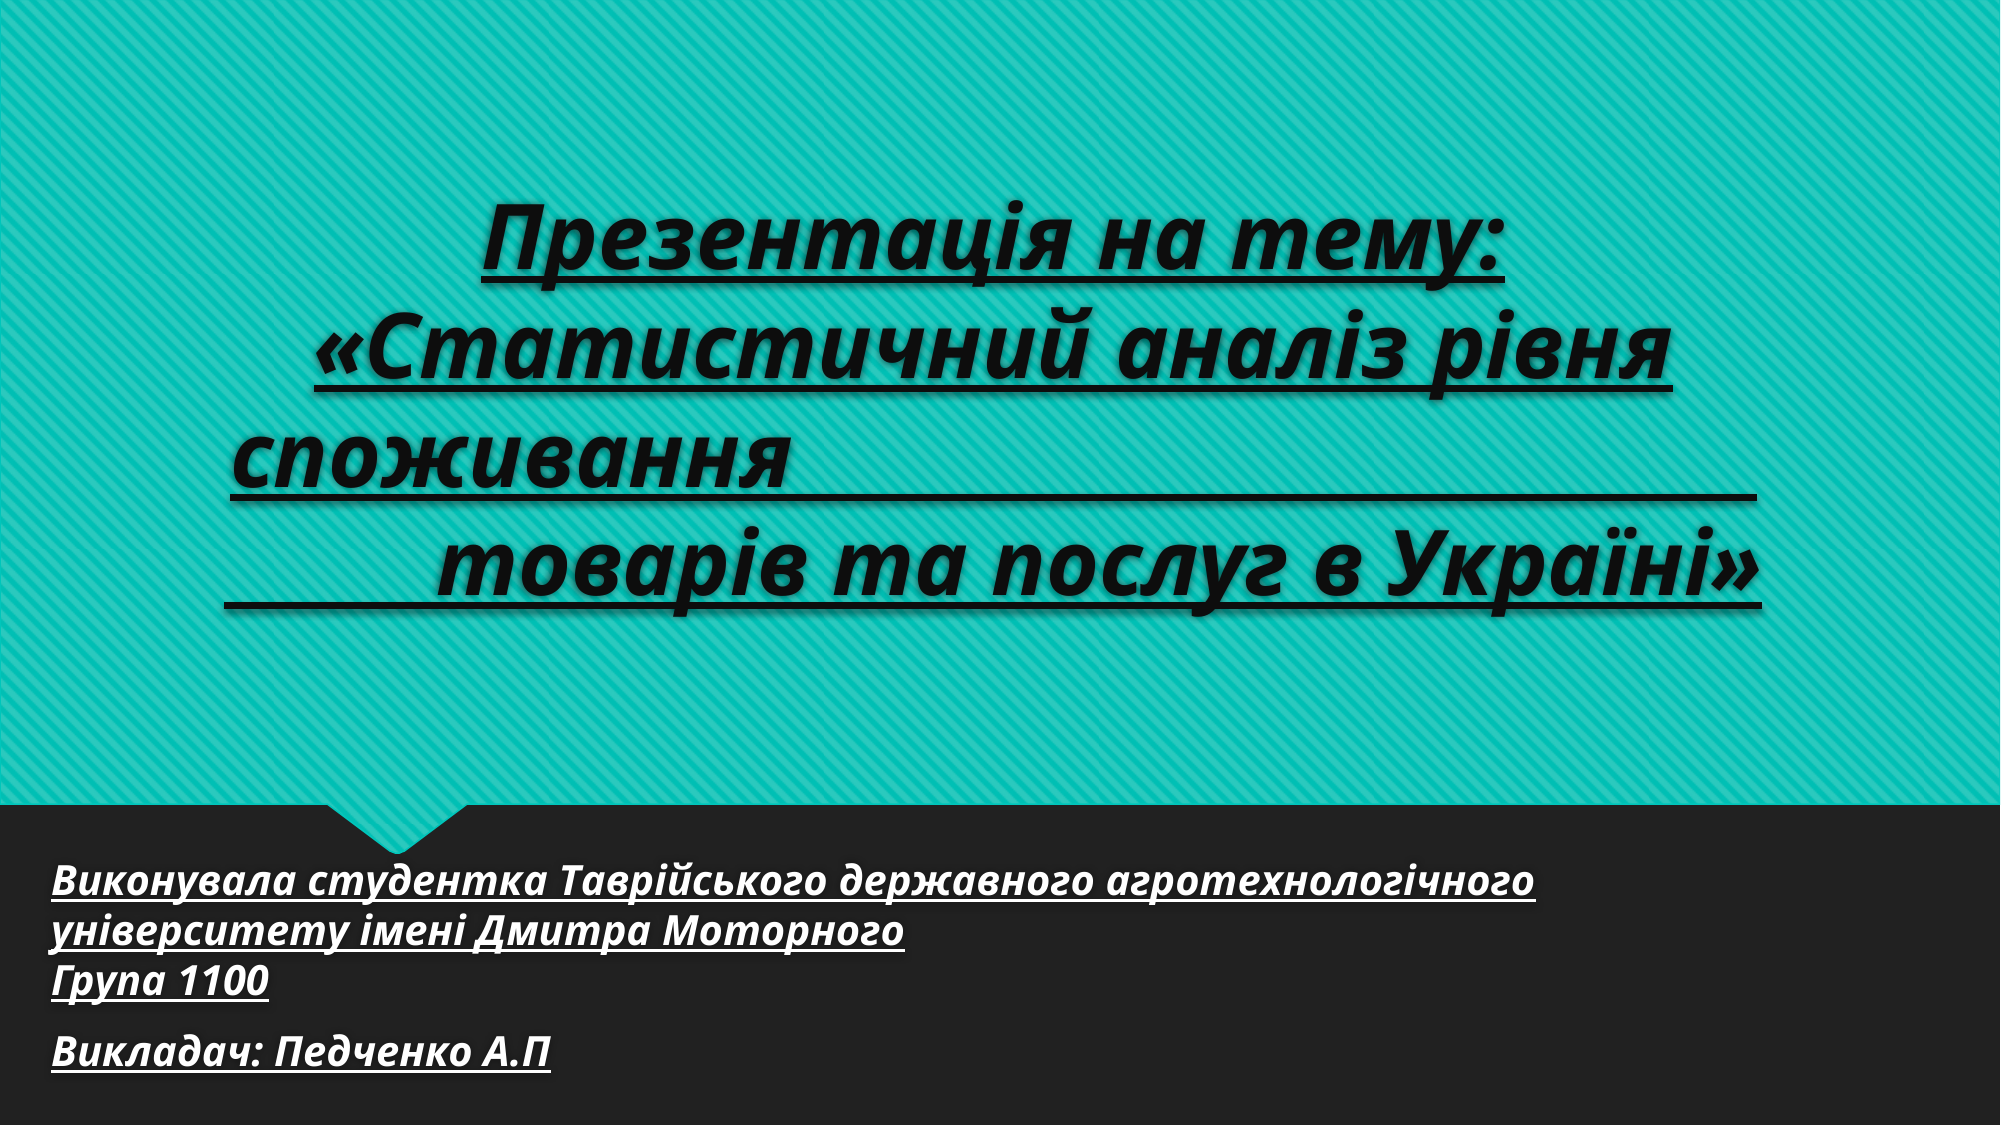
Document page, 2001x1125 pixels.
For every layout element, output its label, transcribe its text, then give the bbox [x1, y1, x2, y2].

subtitle Виконувала студентка Таврійського державного агротехнологічного університету імені Дмитра Моторного Група 1100 Викладач: Педченко А.П [36, 846, 1836, 1081]
title Презентація на тему: «Статистичний аналіз рівня споживання товарів та послуг в Україні» [209, 130, 1778, 733]
